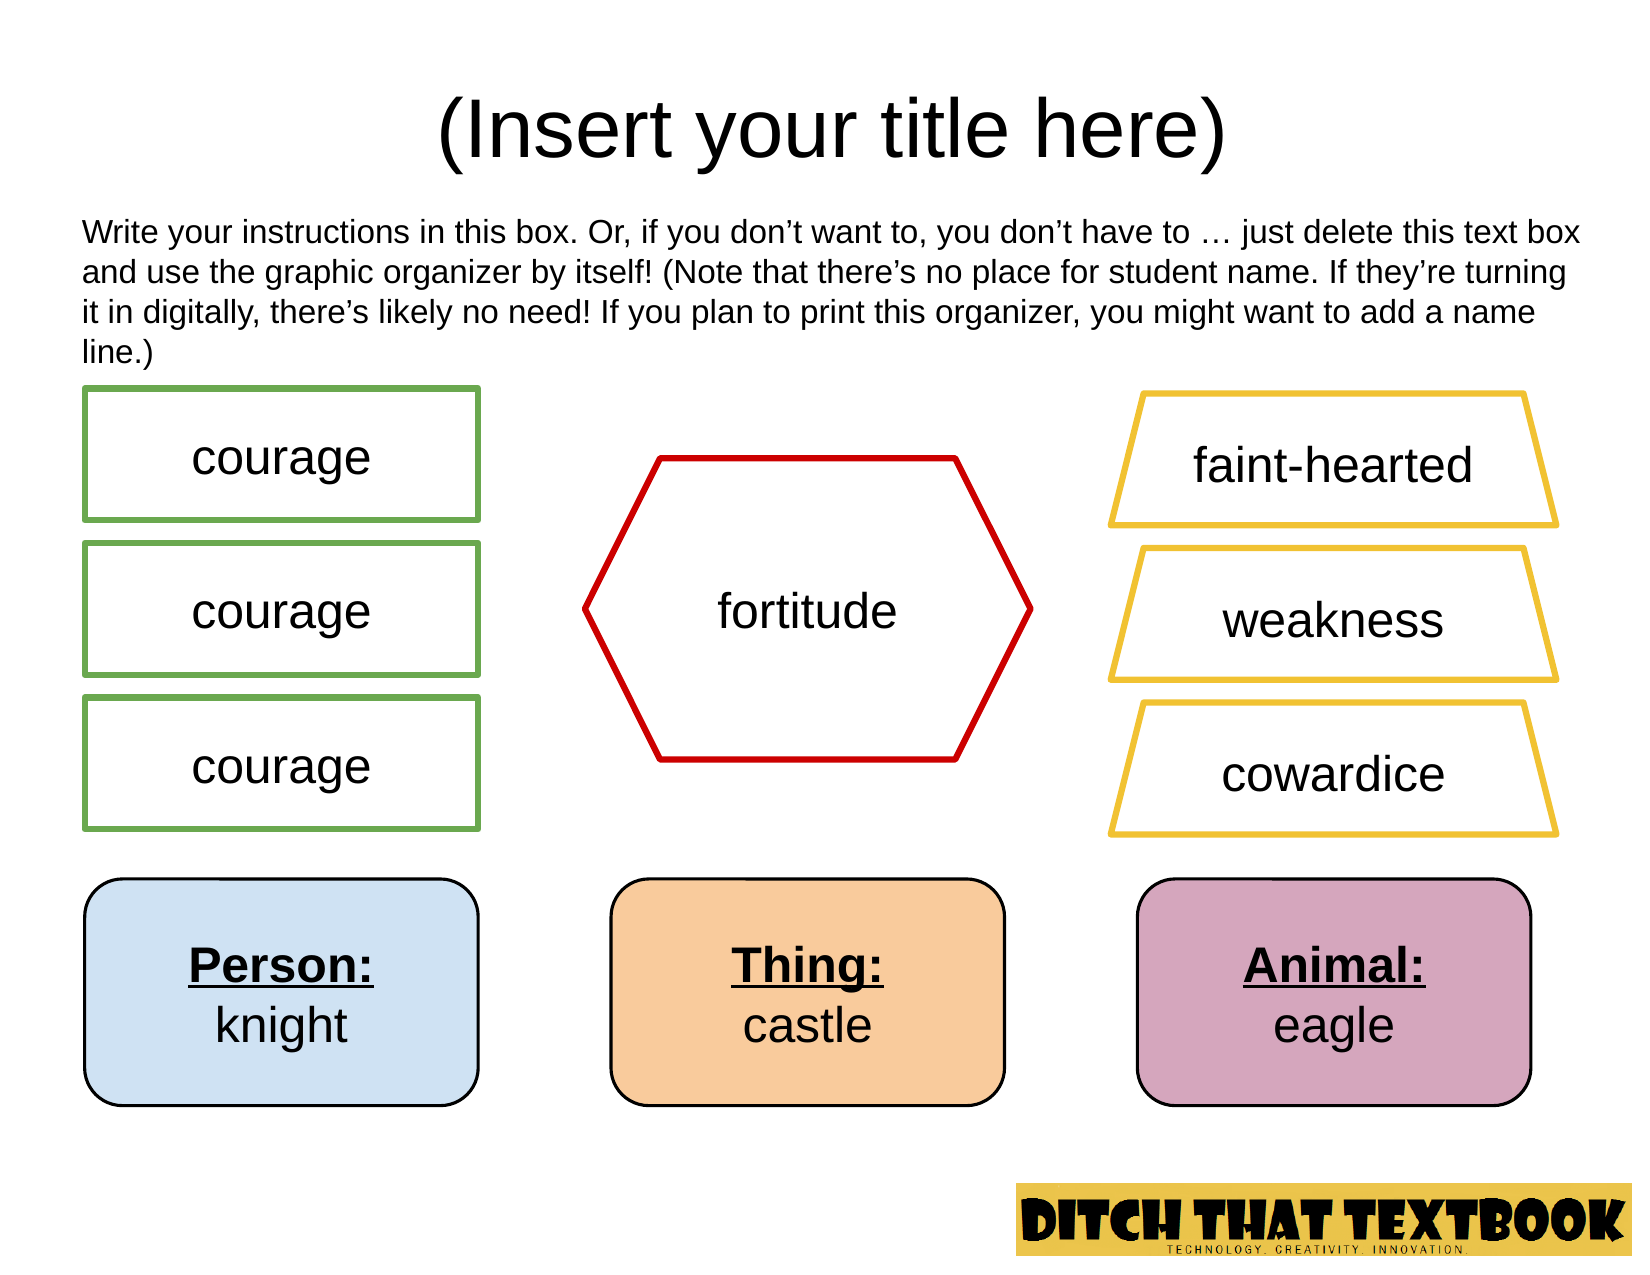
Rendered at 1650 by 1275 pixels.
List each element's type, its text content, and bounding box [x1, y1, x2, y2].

text_box courage [84, 697, 479, 830]
text_box weakness [1110, 547, 1557, 680]
text_box Thing: castle [610, 878, 1005, 1106]
text_box Person: knight [84, 878, 479, 1106]
text_box courage [84, 388, 479, 521]
text_box faint-hearted [1110, 393, 1557, 526]
text_box Write your instructions in this box. Or, if you don’t want to, you don’t have to … just delete this text box and use the graphic organizer by itself! (Note that there’s no place for student name. If they’re turning it in digitally, there’s likely no need! If you plan to print this organizer, you might want to add a name line.) [65, 194, 1603, 344]
text_box courage [84, 542, 479, 675]
text_box cowardice [1110, 702, 1557, 835]
picture [1015, 1183, 1632, 1257]
text_box fortitude [584, 458, 1031, 760]
text_box Animal: eagle [1137, 878, 1531, 1106]
text_box (Insert your title here) [62, 57, 1603, 205]
